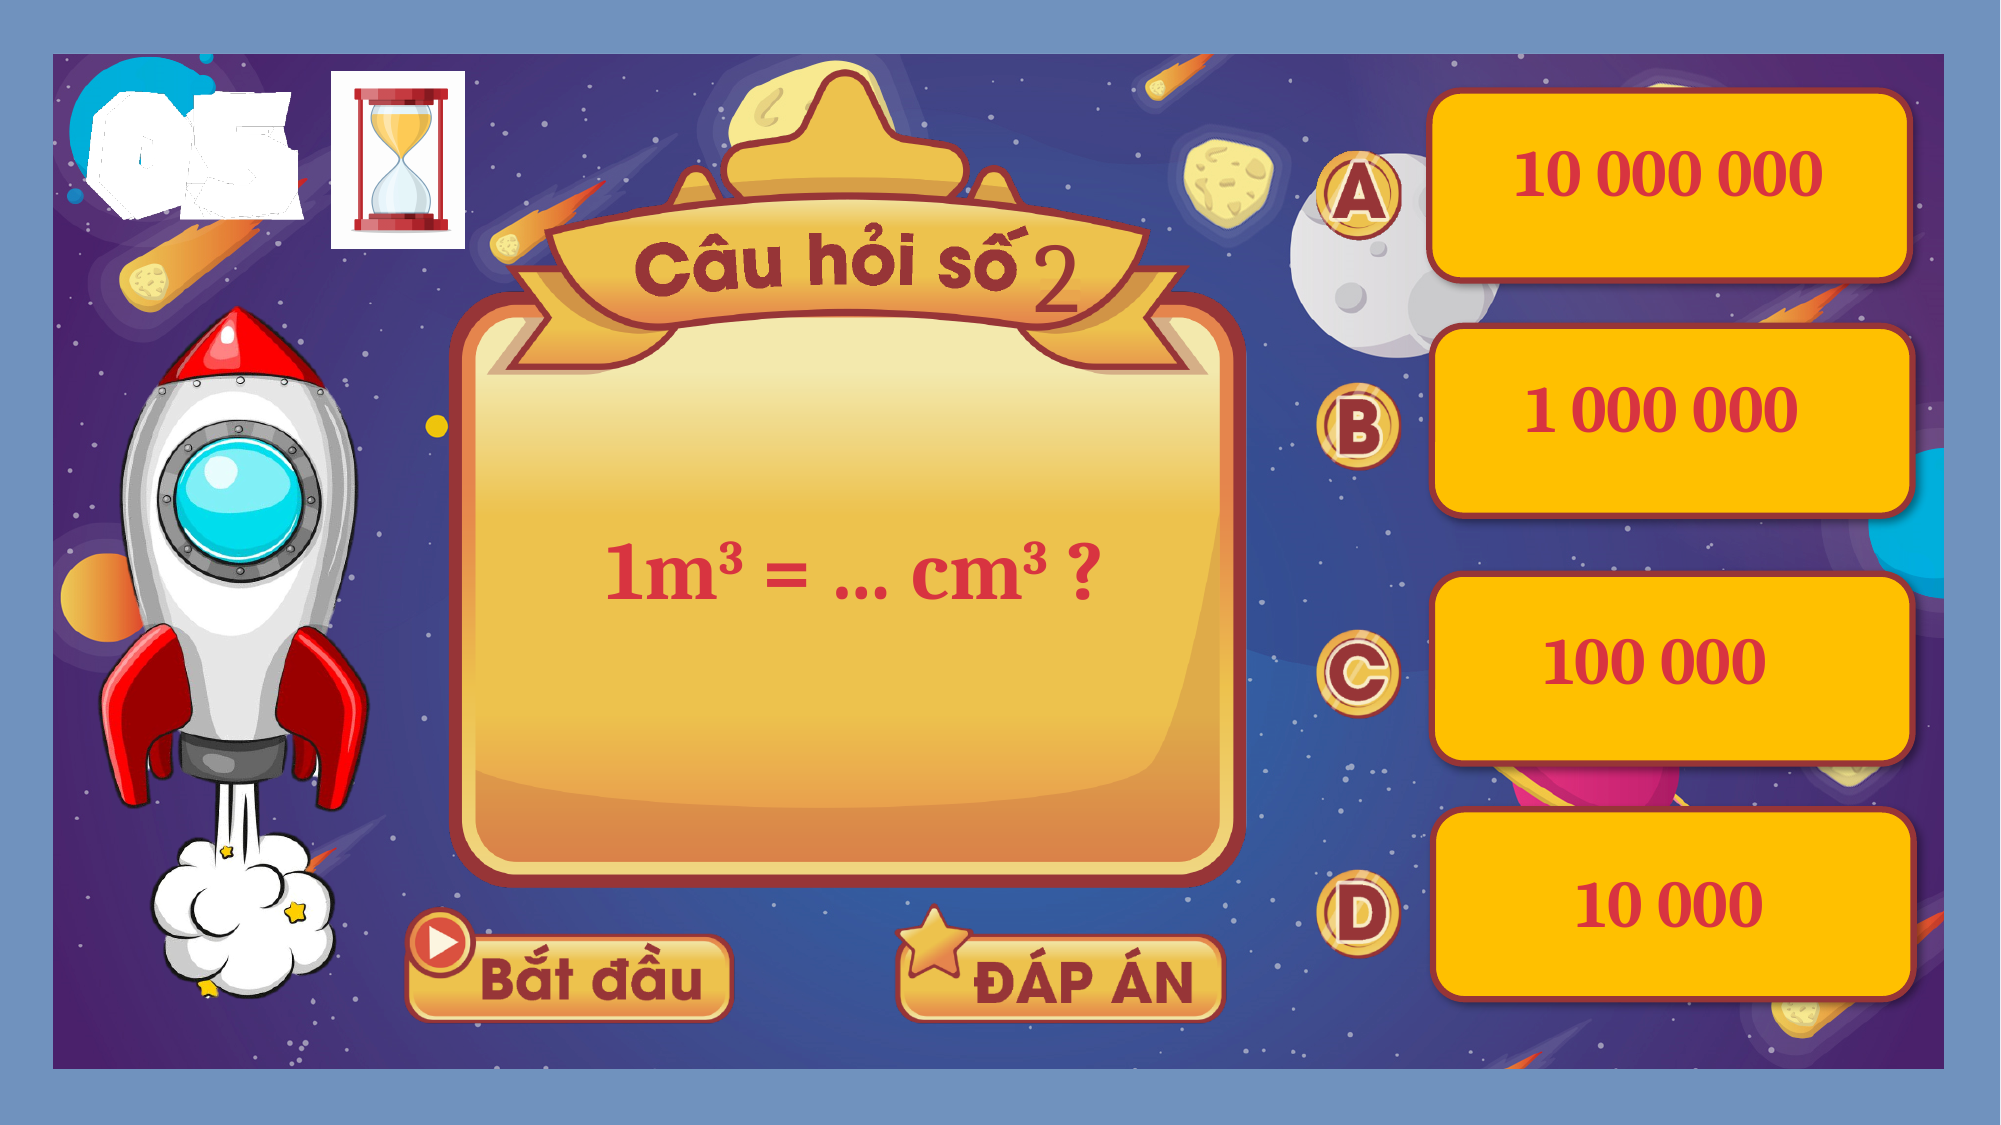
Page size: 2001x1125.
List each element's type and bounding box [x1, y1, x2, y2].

picture [0, 0, 2001, 1125]
text_box [1312, 358, 1833, 475]
text_box [1312, 122, 1860, 248]
text_box [1312, 610, 1813, 723]
text_box [448, 69, 1299, 888]
text_box [1312, 853, 1793, 963]
